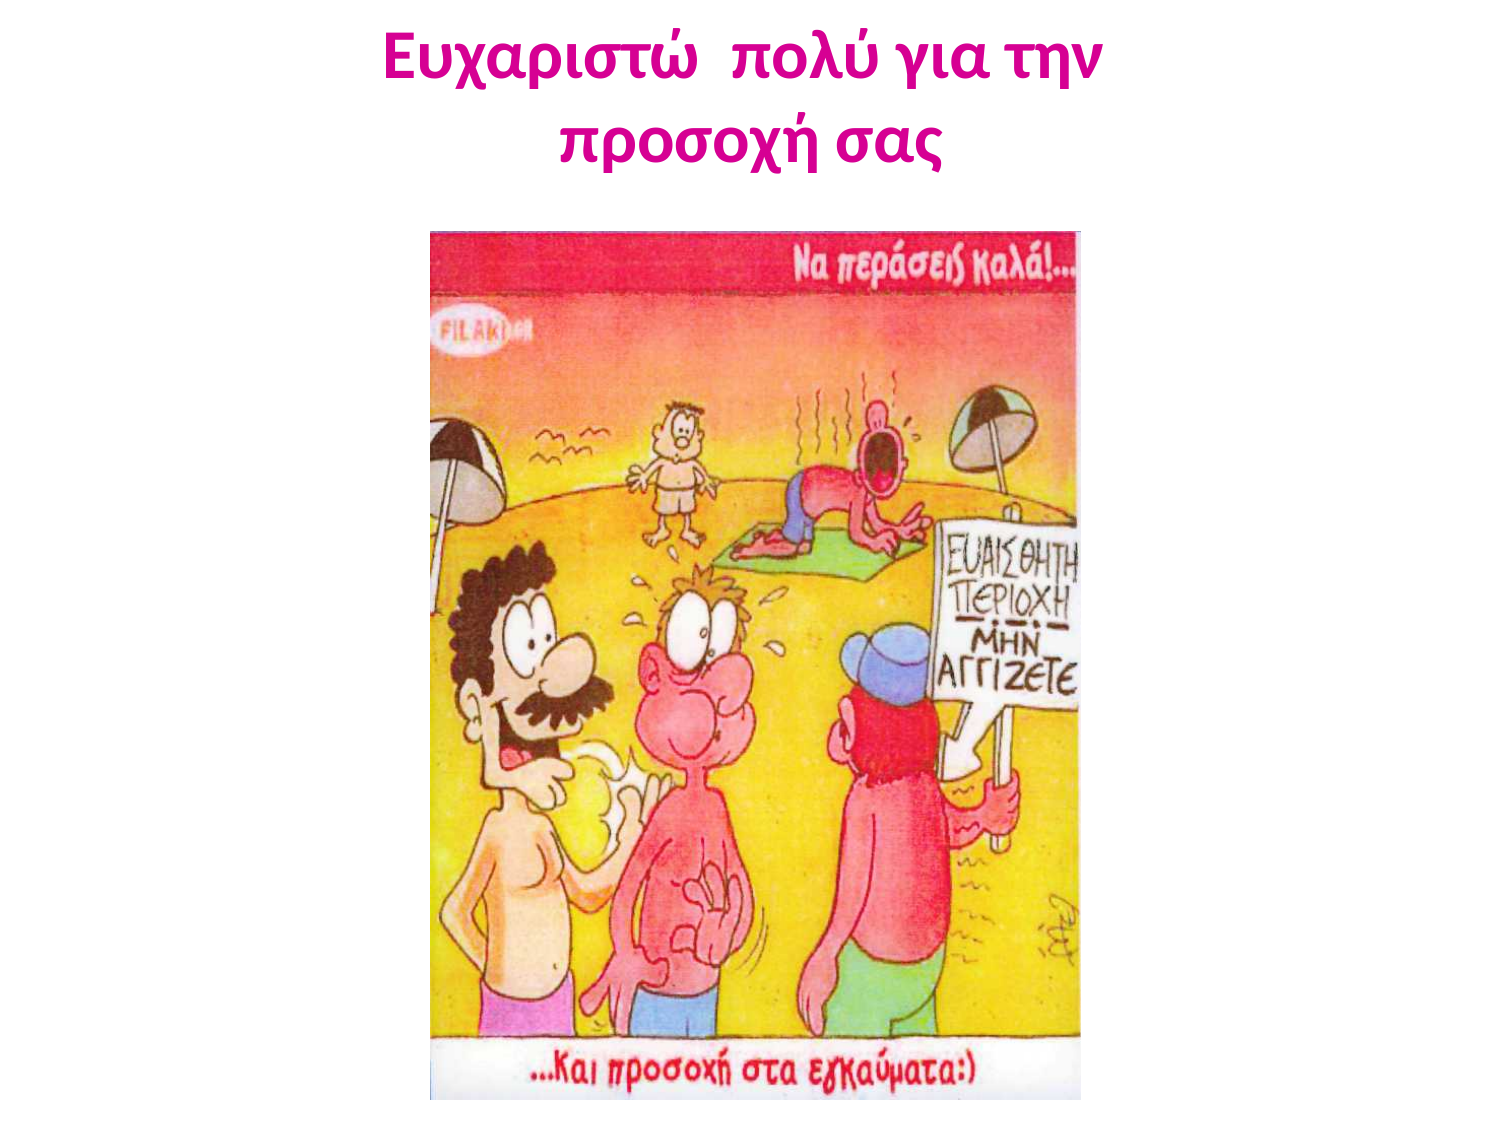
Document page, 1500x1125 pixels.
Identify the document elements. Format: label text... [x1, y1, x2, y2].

title Ευχαριστώ πολύ για την προσοχή σας [76, 0, 1427, 185]
picture [430, 231, 1081, 1101]
